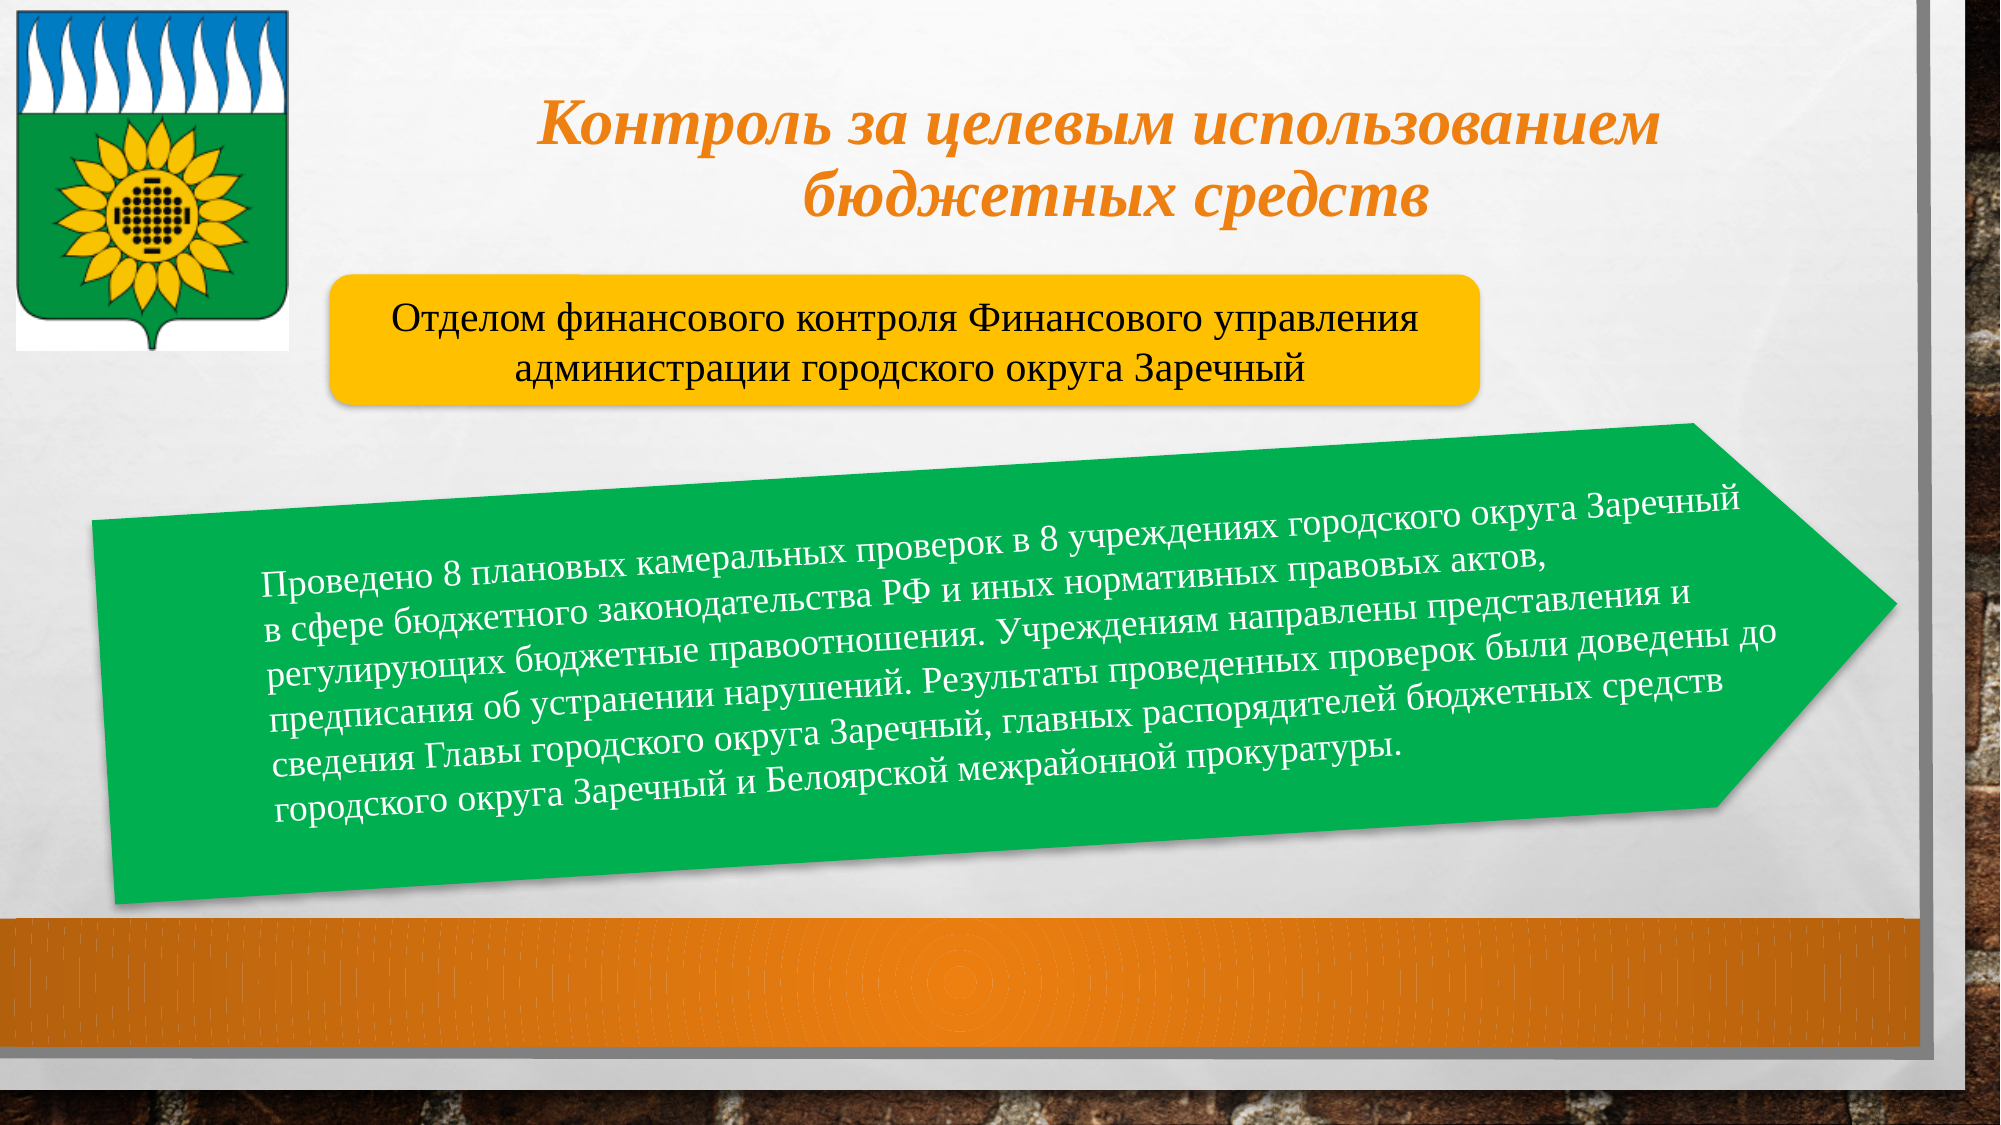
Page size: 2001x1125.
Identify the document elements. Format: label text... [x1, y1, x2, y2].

text_box Проведено 8 плановых камеральных проверок в 8 учреждениях городского округа Заречный в сфере бюджетного законодательства РФ и иных нормативных правовых актов, регулирующих бюджетные правоотношения. Учреждениям направлены представления и предписания об устранении нарушений. Результаты проведенных проверок были доведены до сведения Главы городского округа Заречный, главных распорядителей бюджетных средств городского округа Заречный и Белоярской межрайонной прокуратуры. [90, 421, 1899, 907]
title Контроль за целевым использованием бюджетных средств [298, 19, 1919, 299]
text_box Отделом финансового контроля Финансового управления администрации городского округа Заречный [328, 272, 1482, 407]
picture [16, 9, 289, 351]
picture [0, 0, 2000, 1125]
